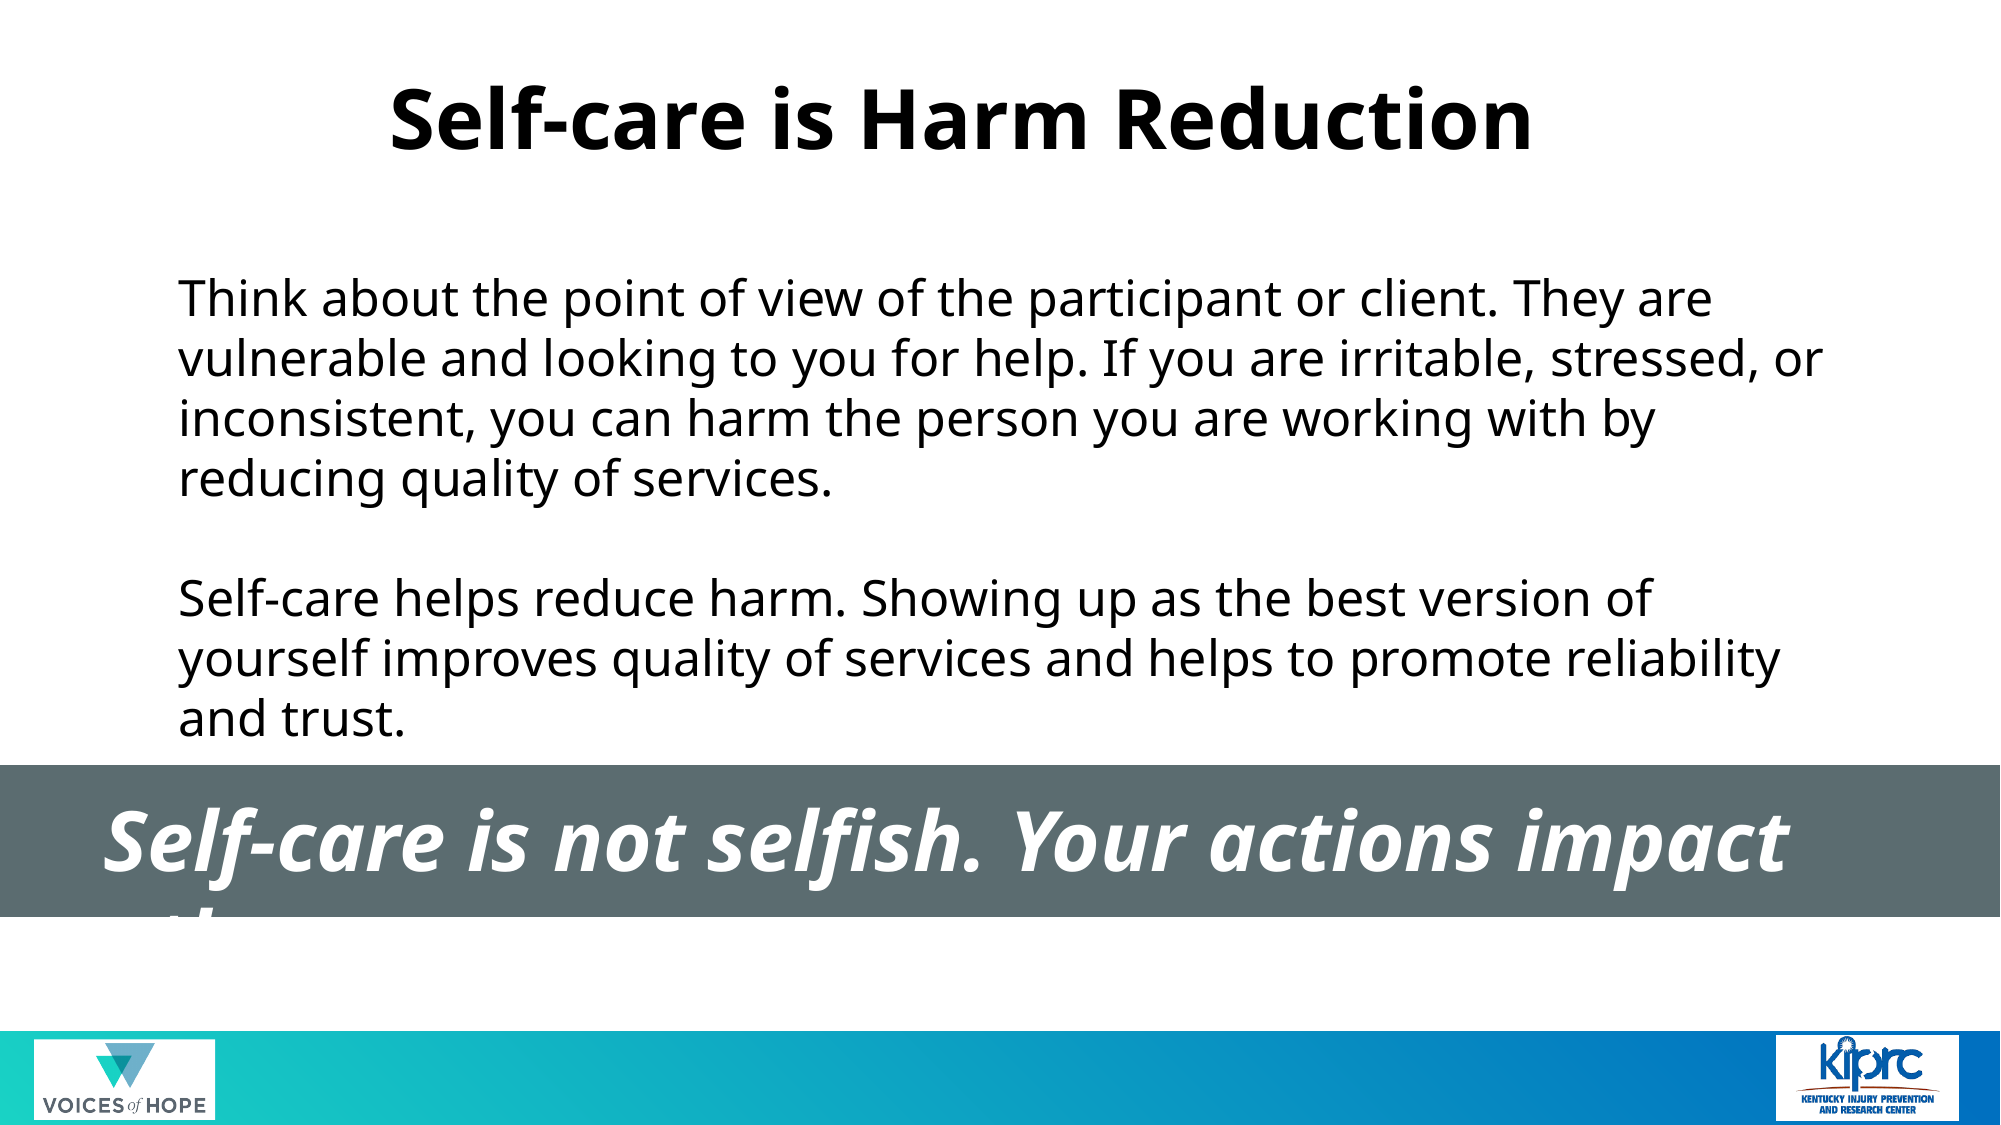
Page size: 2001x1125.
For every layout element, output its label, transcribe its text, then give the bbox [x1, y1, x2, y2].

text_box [34, 1039, 216, 1120]
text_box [1776, 1036, 1958, 1120]
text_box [0, 765, 2000, 916]
text_box Self-care is Harm Reduction [192, 59, 1734, 174]
text_box Think about the point of view of the participant or client. They are vulnerable and looking to you for help. If you are irritable, stressed, or inconsistent, you can harm the person you are working with by reducing quality of services. Self-care helps reduce harm. Showing up as the best version of yourself improves quality of services and helps to promote reliability and trust. [164, 259, 1868, 754]
text_box [0, 1030, 2000, 1125]
